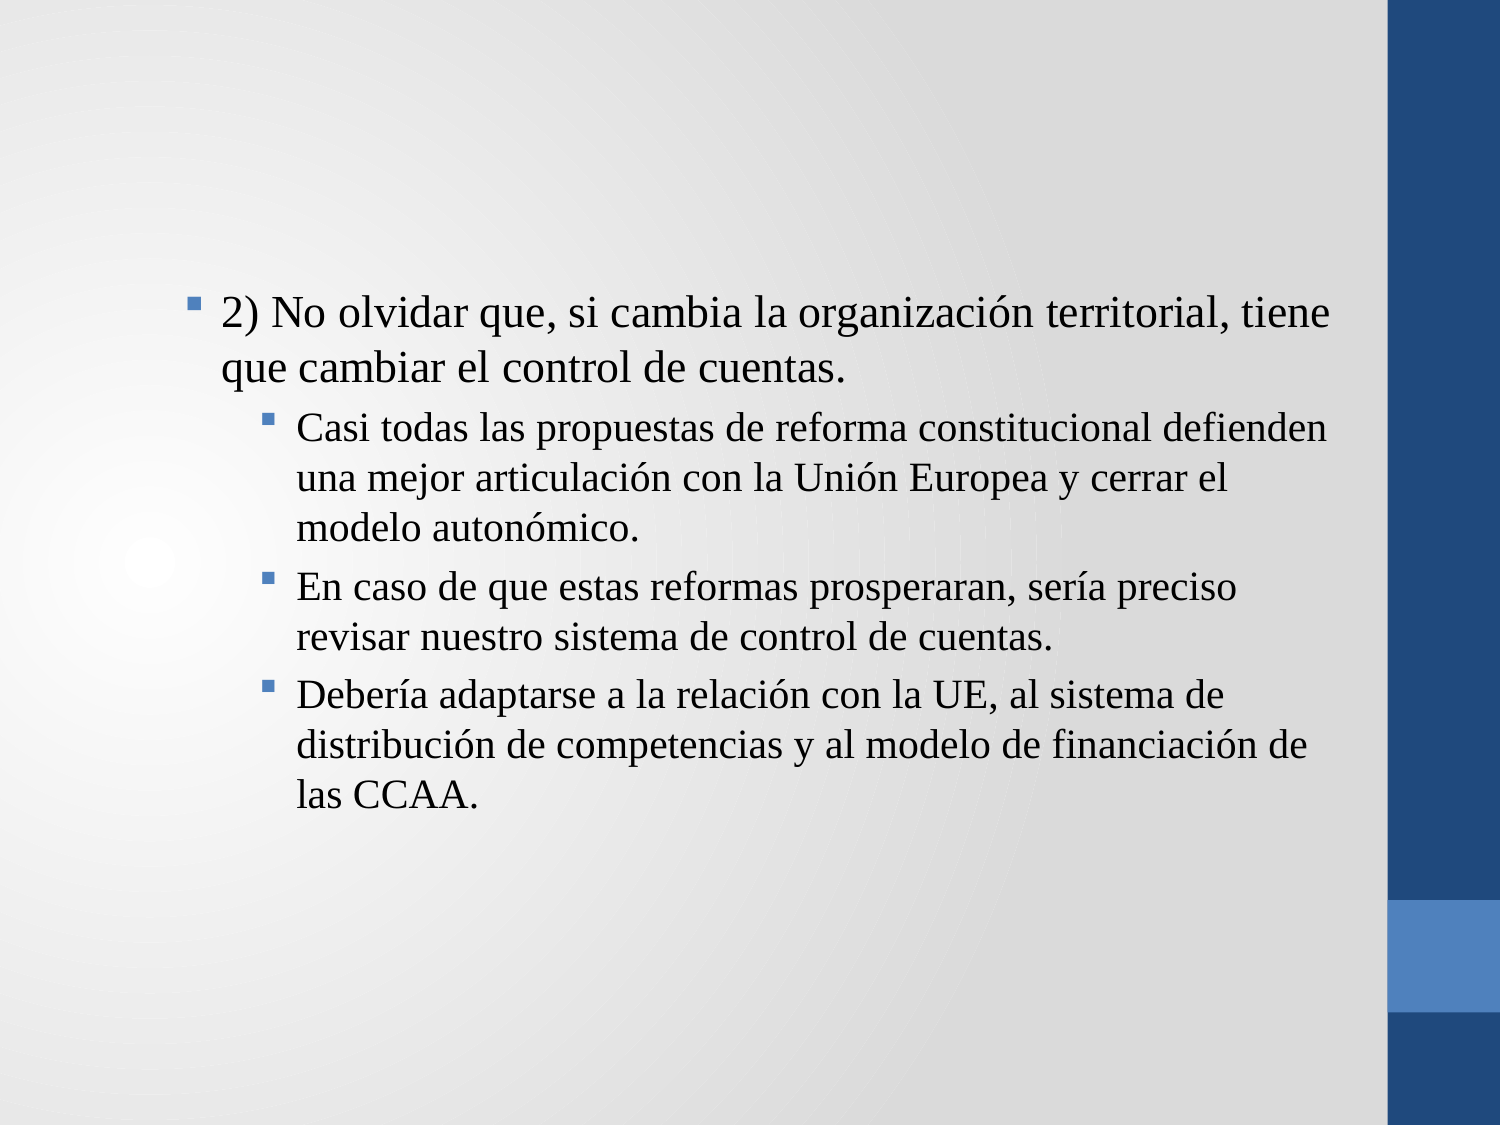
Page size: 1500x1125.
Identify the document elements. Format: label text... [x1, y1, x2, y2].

list 2) No olvidar que, si cambia la organización territorial, tiene que cambiar el control de cuentas. Casi todas las propuestas de reforma constitucional defienden una mejor articulación con la Unión Europea y cerrar el modelo autonómico. En caso de que estas reformas prosperaran, sería preciso revisar nuestro sistema de control de cuentas. Debería adaptarse a la relación con la UE, al sistema de distribución de competencias y al modelo de financiación de las CCAA. [75, 125, 1365, 1005]
